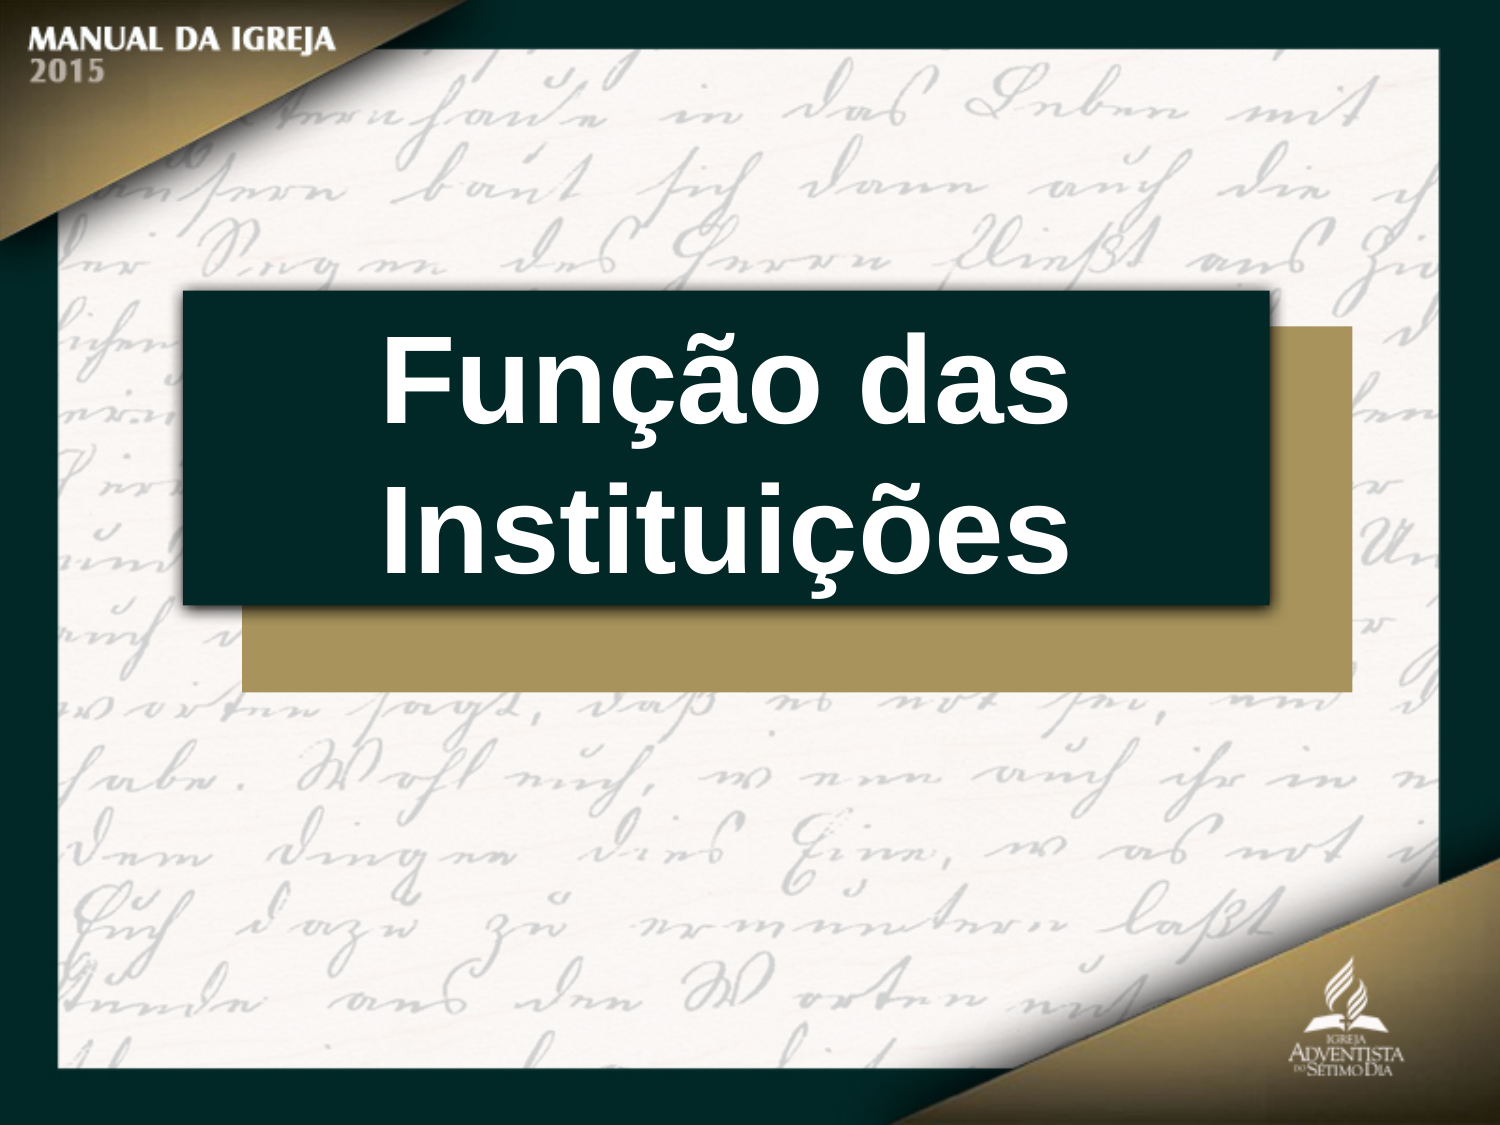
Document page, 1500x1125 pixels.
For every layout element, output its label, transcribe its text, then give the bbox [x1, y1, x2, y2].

text_box Função das Instituições [182, 290, 1270, 606]
picture [0, 0, 1500, 1125]
text_box [240, 324, 1354, 695]
